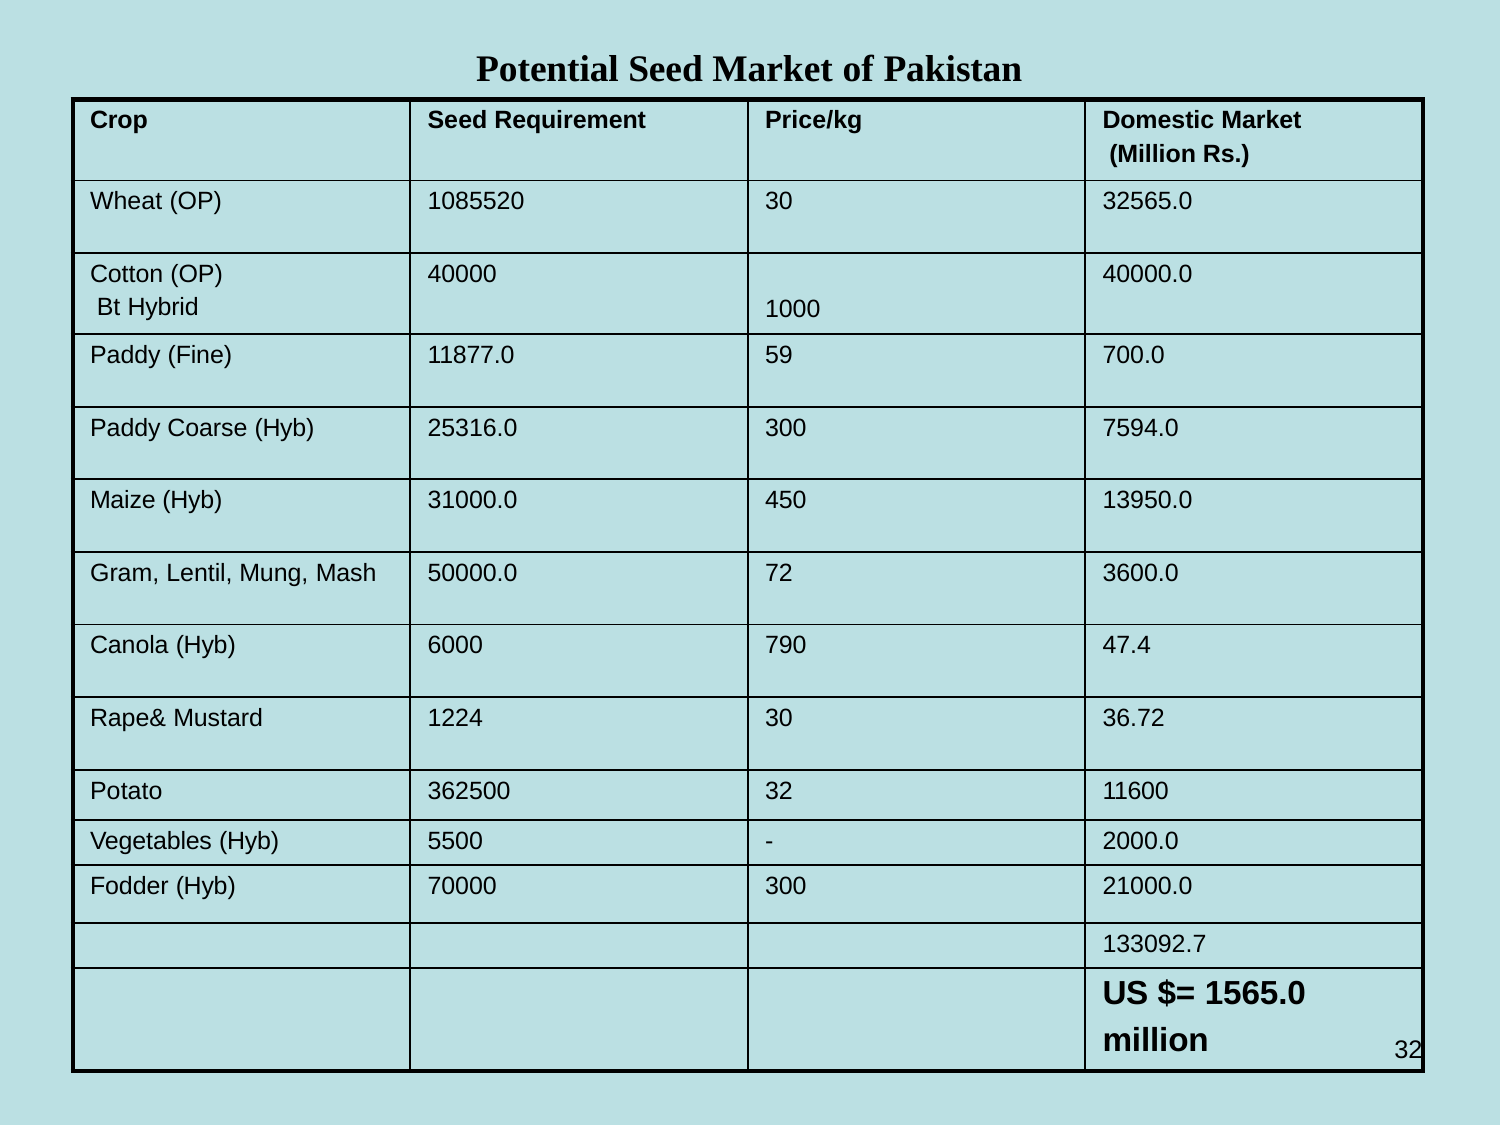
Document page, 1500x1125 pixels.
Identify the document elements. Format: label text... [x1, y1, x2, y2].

table_cell 50000.0 [411, 553, 747, 624]
table_cell 25316.0 [411, 408, 747, 478]
table_cell [749, 969, 1084, 1069]
table_cell 32565.0 [1086, 181, 1421, 252]
table_cell 300 [749, 408, 1084, 478]
table_cell Rape& Mustard [75, 698, 409, 769]
table_cell Paddy Coarse (Hyb) [75, 408, 409, 478]
table_cell 40000.0 [1086, 254, 1421, 333]
table_cell Vegetables (Hyb) [75, 821, 409, 864]
table_cell 7594.0 [1086, 408, 1421, 478]
table_cell 11600 [1086, 771, 1421, 819]
table_header Crop [75, 102, 409, 180]
table_cell [749, 924, 1084, 967]
table_cell [75, 969, 409, 1069]
table_cell Maize (Hyb) [75, 480, 409, 551]
table_cell 1000 [749, 254, 1084, 333]
table_header Seed Requirement [411, 102, 747, 180]
table_cell 2000.0 [1086, 821, 1421, 864]
table_cell Paddy (Fine) [75, 335, 409, 406]
table_cell 11877.0 [411, 335, 747, 406]
table_cell 21000.0 [1086, 866, 1421, 922]
table_cell 450 [749, 480, 1084, 551]
table_header Domestic Market (Million Rs.) [1086, 102, 1421, 180]
table_cell - [749, 821, 1084, 864]
table_cell Potato [75, 771, 409, 819]
table_cell 30 [749, 181, 1084, 252]
table_cell 13950.0 [1086, 480, 1421, 551]
table_cell 790 [749, 625, 1084, 696]
table_cell 31000.0 [411, 480, 747, 551]
table_cell 72 [749, 553, 1084, 624]
table_cell 70000 [411, 866, 747, 922]
table_cell Canola (Hyb) [75, 625, 409, 696]
table_cell [75, 924, 409, 967]
table_header Price/kg [749, 102, 1084, 180]
table_cell Wheat (OP) [75, 181, 409, 252]
table_cell [411, 924, 747, 967]
table_cell 40000 [411, 254, 747, 333]
text_box Potential Seed Market of Pakistan [473, 41, 1026, 89]
table_cell 1085520 [411, 181, 747, 252]
table_cell 6000 [411, 625, 747, 696]
table_cell 30 [749, 698, 1084, 769]
table_cell 59 [749, 335, 1084, 406]
table_cell [411, 969, 747, 1069]
table_cell US $= 1565.0 million 32 [1086, 969, 1421, 1069]
table_cell 300 [749, 866, 1084, 922]
table_cell 36.72 [1086, 698, 1421, 769]
table_cell 5500 [411, 821, 747, 864]
table_cell 133092.7 [1086, 924, 1421, 967]
table_cell 1224 [411, 698, 747, 769]
table_cell 32 [749, 771, 1084, 819]
table_cell Fodder (Hyb) [75, 866, 409, 922]
table_cell 3600.0 [1086, 553, 1421, 624]
table_cell 362500 [411, 771, 747, 819]
table_cell 700.0 [1086, 335, 1421, 406]
table_cell Cotton (OP) Bt Hybrid [75, 254, 409, 333]
table_cell Gram, Lentil, Mung, Mash [75, 553, 409, 624]
table_cell 47.4 [1086, 625, 1421, 696]
